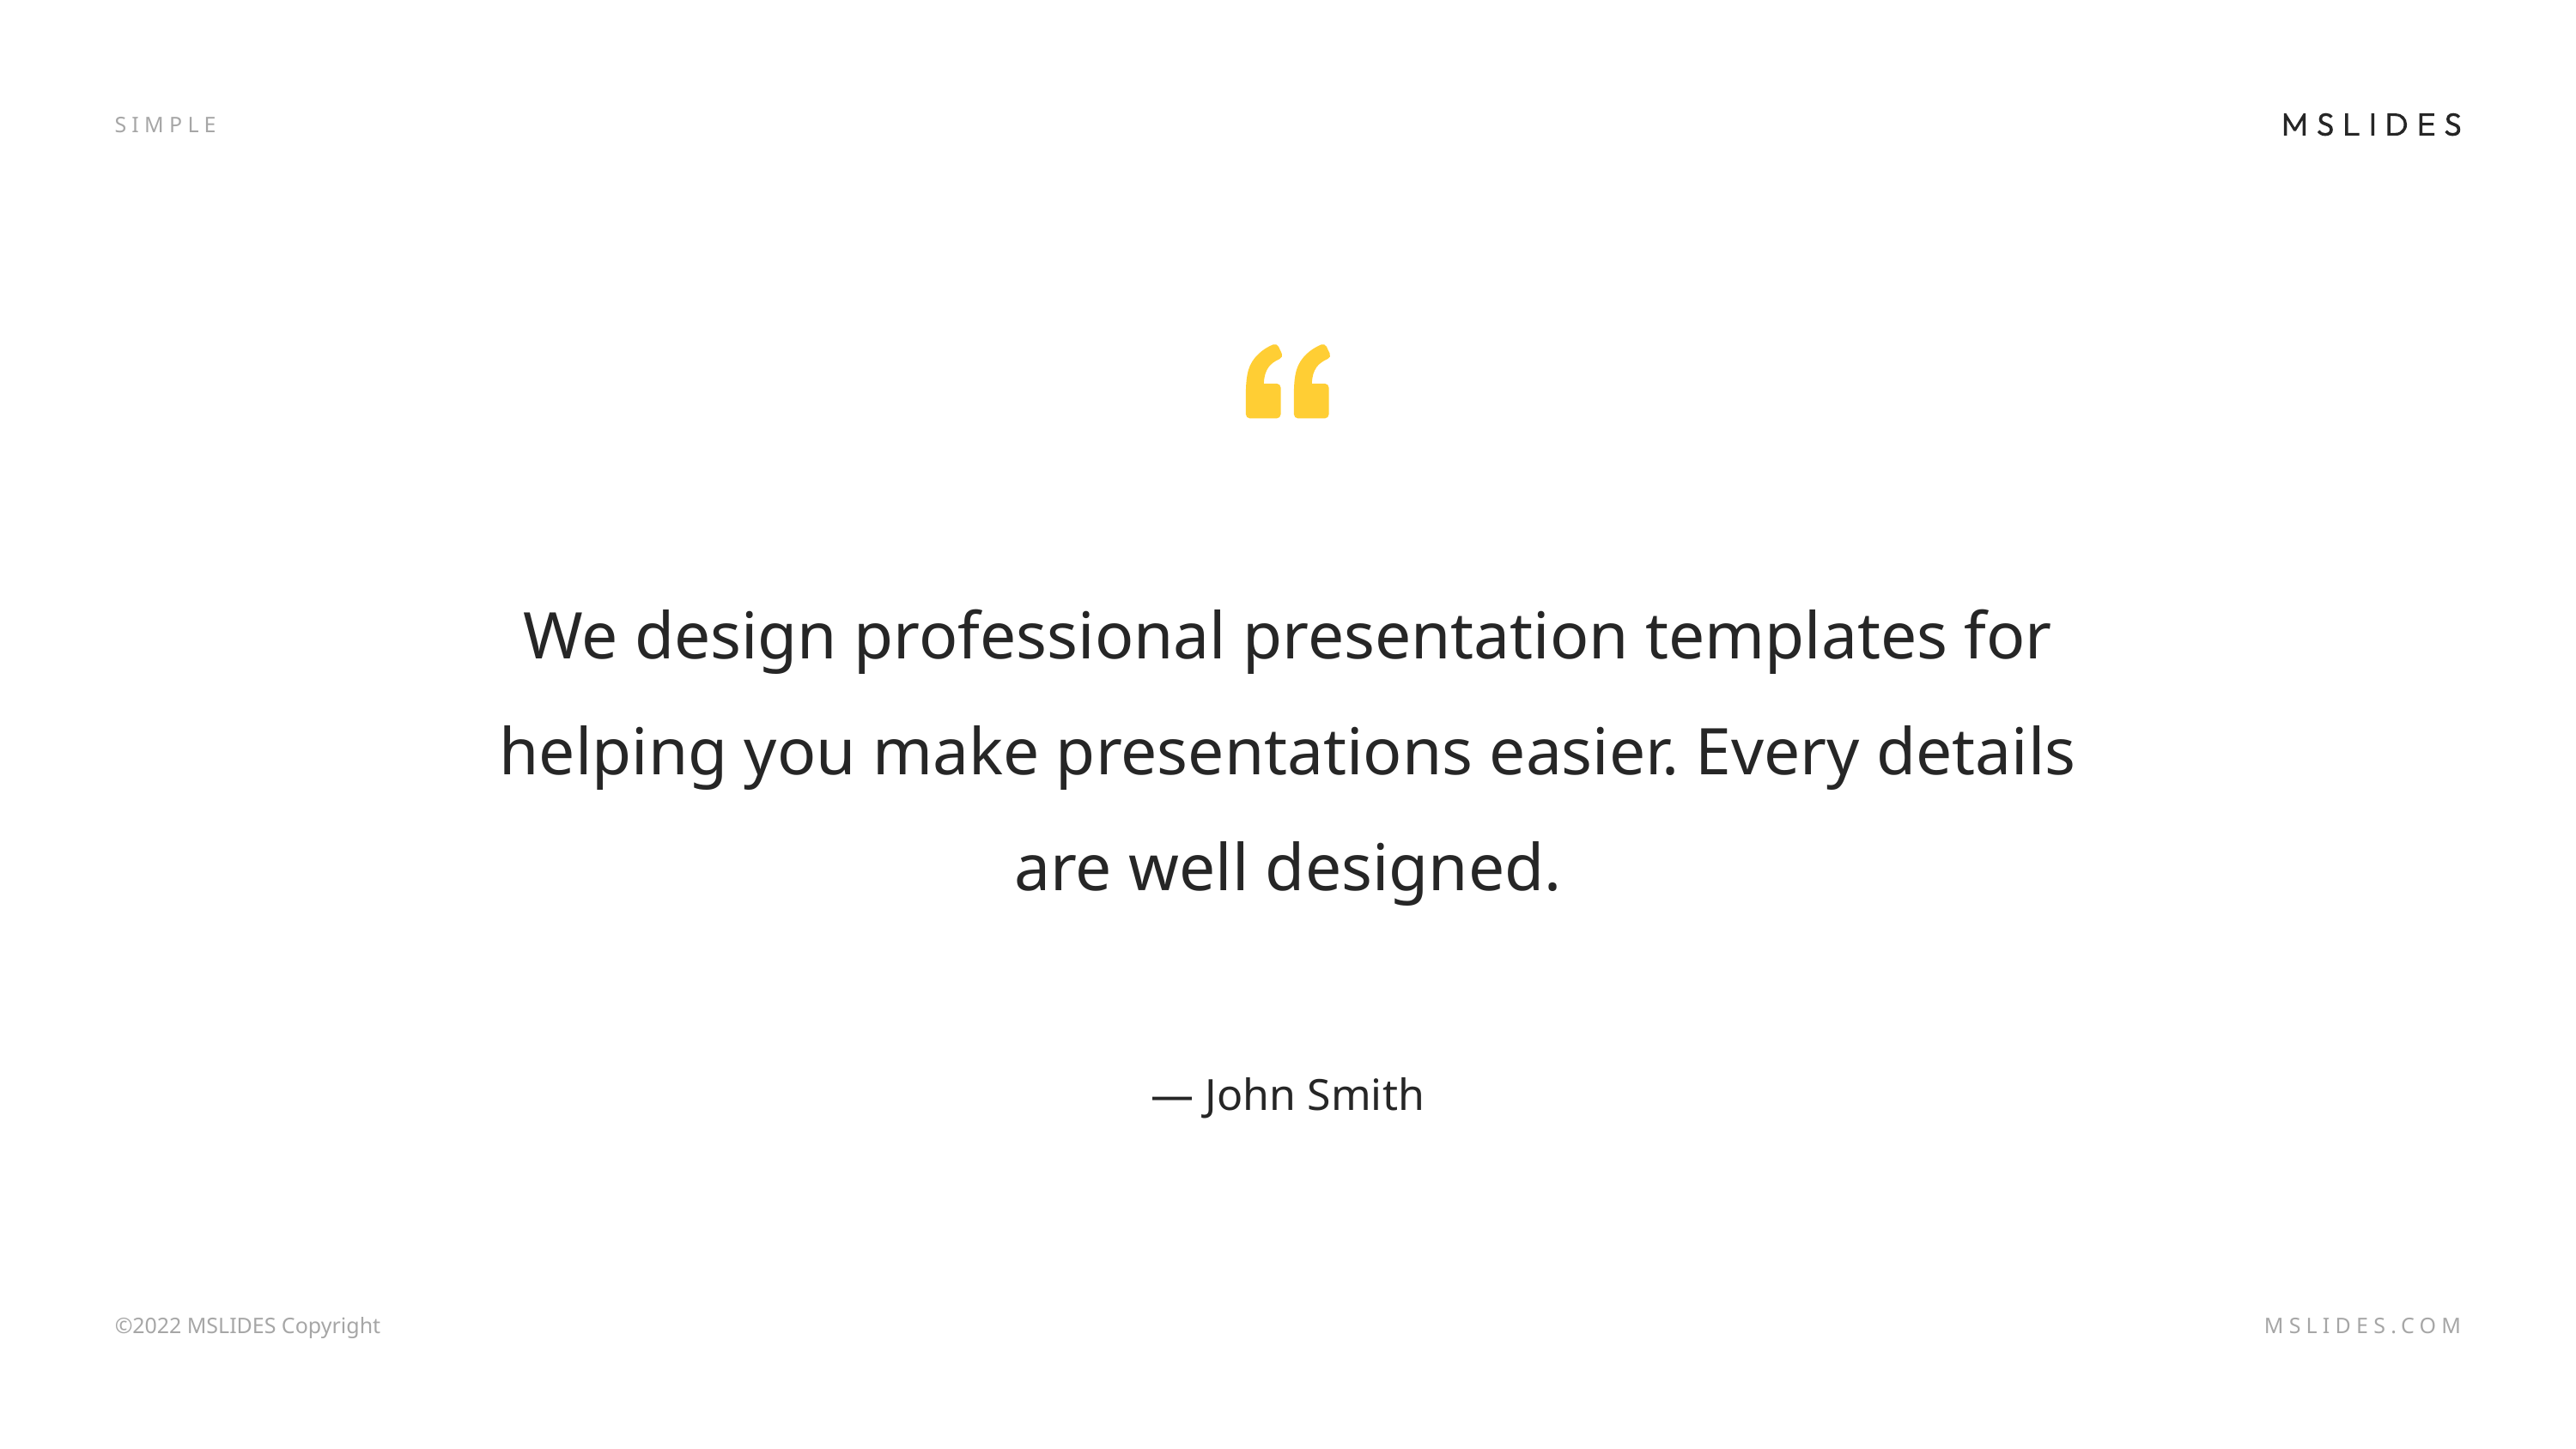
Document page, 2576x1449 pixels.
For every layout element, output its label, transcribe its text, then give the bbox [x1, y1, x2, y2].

text_box We design professional presentation templates for helping you make presentations easier. Every details are well designed. [448, 549, 2128, 910]
text_box [1293, 344, 1330, 419]
text_box — John Smith [1009, 1061, 1567, 1126]
text_box [1245, 344, 1282, 419]
